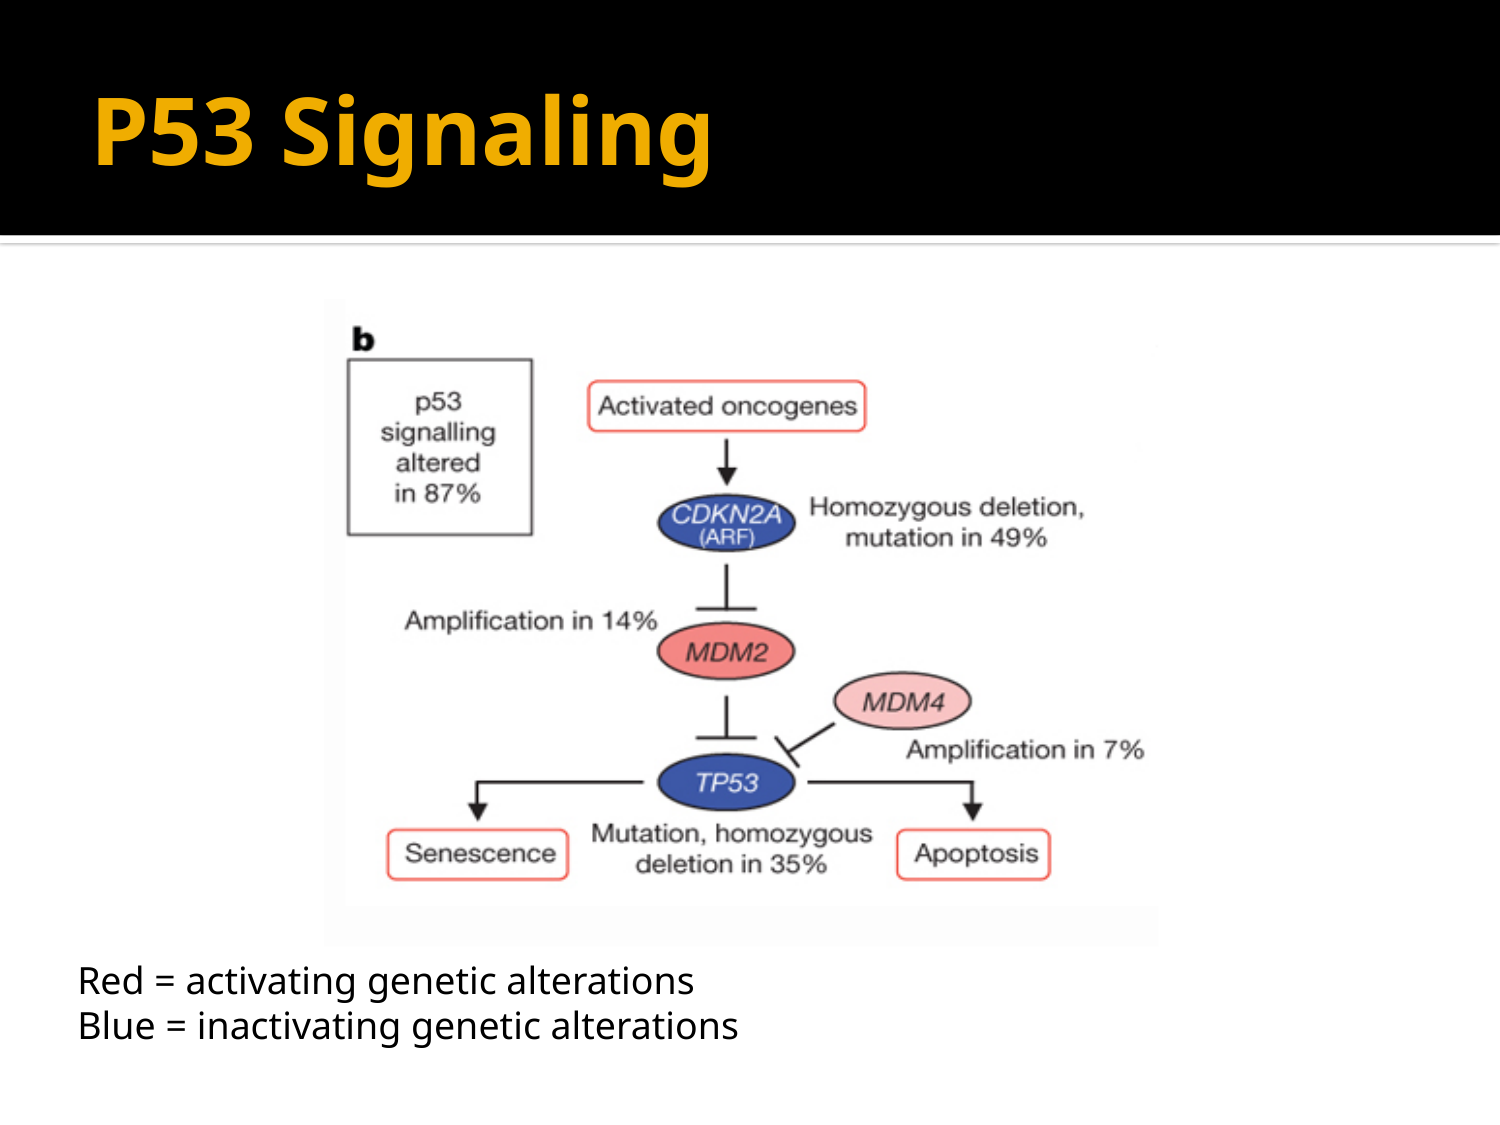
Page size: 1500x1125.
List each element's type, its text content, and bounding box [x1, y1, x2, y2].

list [324, 299, 1164, 950]
title P53 Signaling [75, 25, 1425, 231]
text_box Red = activating genetic alterations Blue = inactivating genetic alterations [62, 949, 913, 1055]
